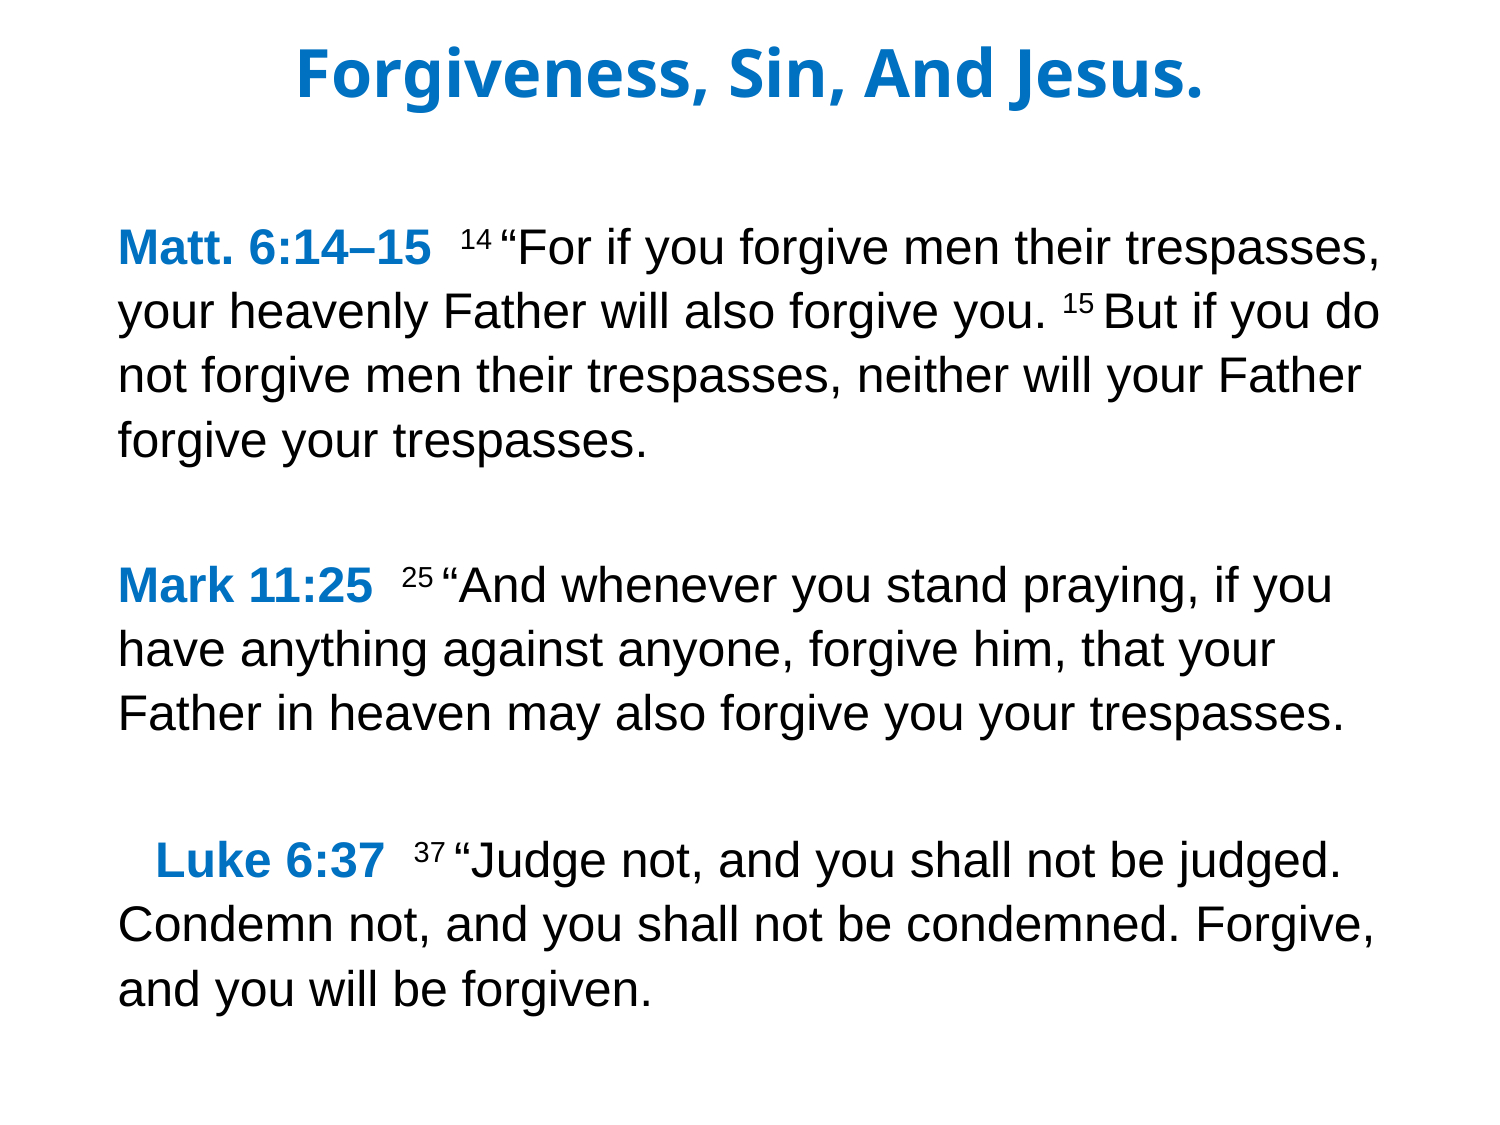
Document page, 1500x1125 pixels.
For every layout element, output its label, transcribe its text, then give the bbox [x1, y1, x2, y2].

text_box Forgiveness, Sin, And Jesus. [0, 18, 1500, 119]
text_box Matt. 6:14–15 14 “For if you forgive men their trespasses, your heavenly Father will also forgive you. 15 But if you do not forgive men their trespasses, neither will your Father forgive your trespasses. Mark 11:25 25 “And whenever you stand praying, if you have anything against anyone, forgive him, that your Father in heaven may also forgive you your trespasses. Luke 6:37 37 “Judge not, and you shall not be judged. Condemn not, and you shall not be condemned. Forgive, and you will be forgiven. [102, 202, 1397, 1024]
